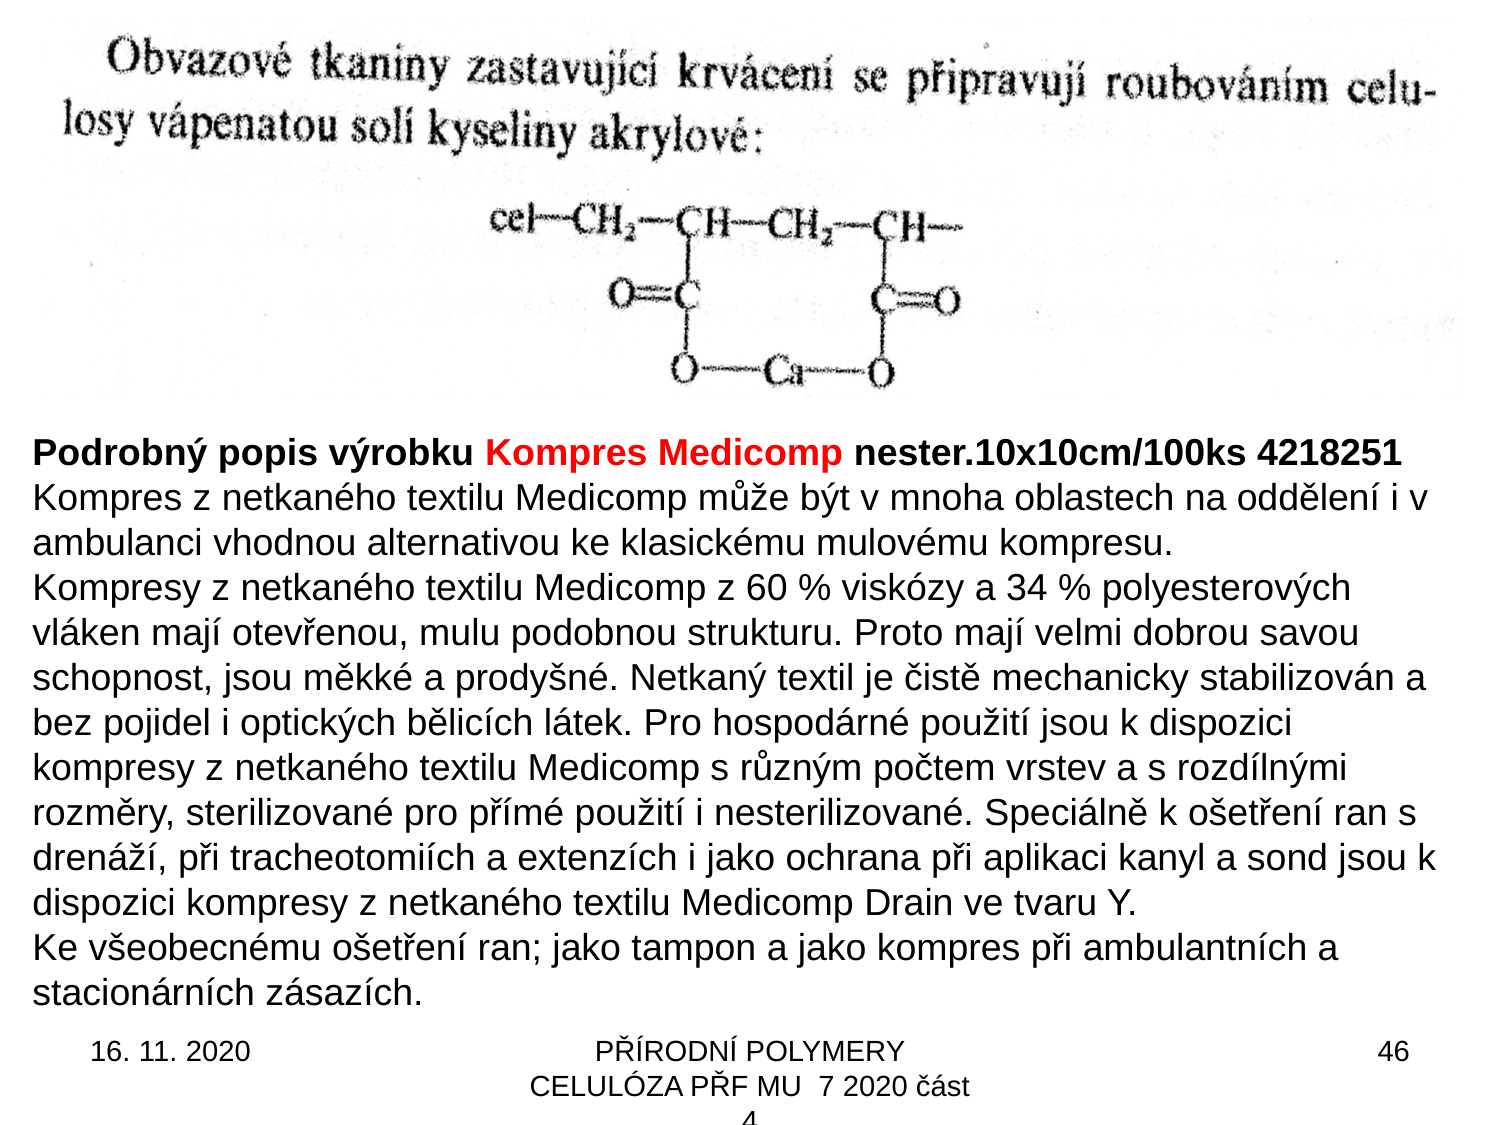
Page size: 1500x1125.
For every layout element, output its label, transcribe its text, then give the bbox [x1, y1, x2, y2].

slide_number 46 [1074, 1024, 1426, 1103]
picture [43, 0, 1462, 921]
text_box Podrobný popis výrobku Kompres Medicomp nester.10x10cm/100ks 4218251 Kompres z netkaného textilu Medicomp může být v mnoha oblastech na oddělení i v ambulanci vhodnou alternativou ke klasickému mulovému kompresu. Kompresy z netkaného textilu Medicomp z 60 % viskózy a 34 % polyesterových vláken mají otevřenou, mulu podobnou strukturu. Proto mají velmi dobrou savou schopnost, jsou měkké a prodyšné. Netkaný textil je čistě mechanicky stabilizován a bez pojidel i optických bělicích látek. Pro hospodárné použití jsou k dispozici kompresy z netkaného textilu Medicomp s různým počtem vrstev a s rozdílnými rozměry, sterilizované pro přímé použití i nesterilizované. Speciálně k ošetření ran s drenáží, při tracheotomiích a extenzích i jako ochrana při aplikaci kanyl a sond jsou k dispozici kompresy z netkaného textilu Medicomp Drain ve tvaru Y. Ke všeobecnému ošetření ran; jako tampon a jako kompres při ambulantních a stacionárních zásazích. [17, 420, 1459, 1021]
footer PŘÍRODNÍ POLYMERY CELULÓZA PŘF MU 7 2020 část 4 [512, 1024, 988, 1103]
slide_number 16. 11. 2020 [74, 1024, 426, 1103]
